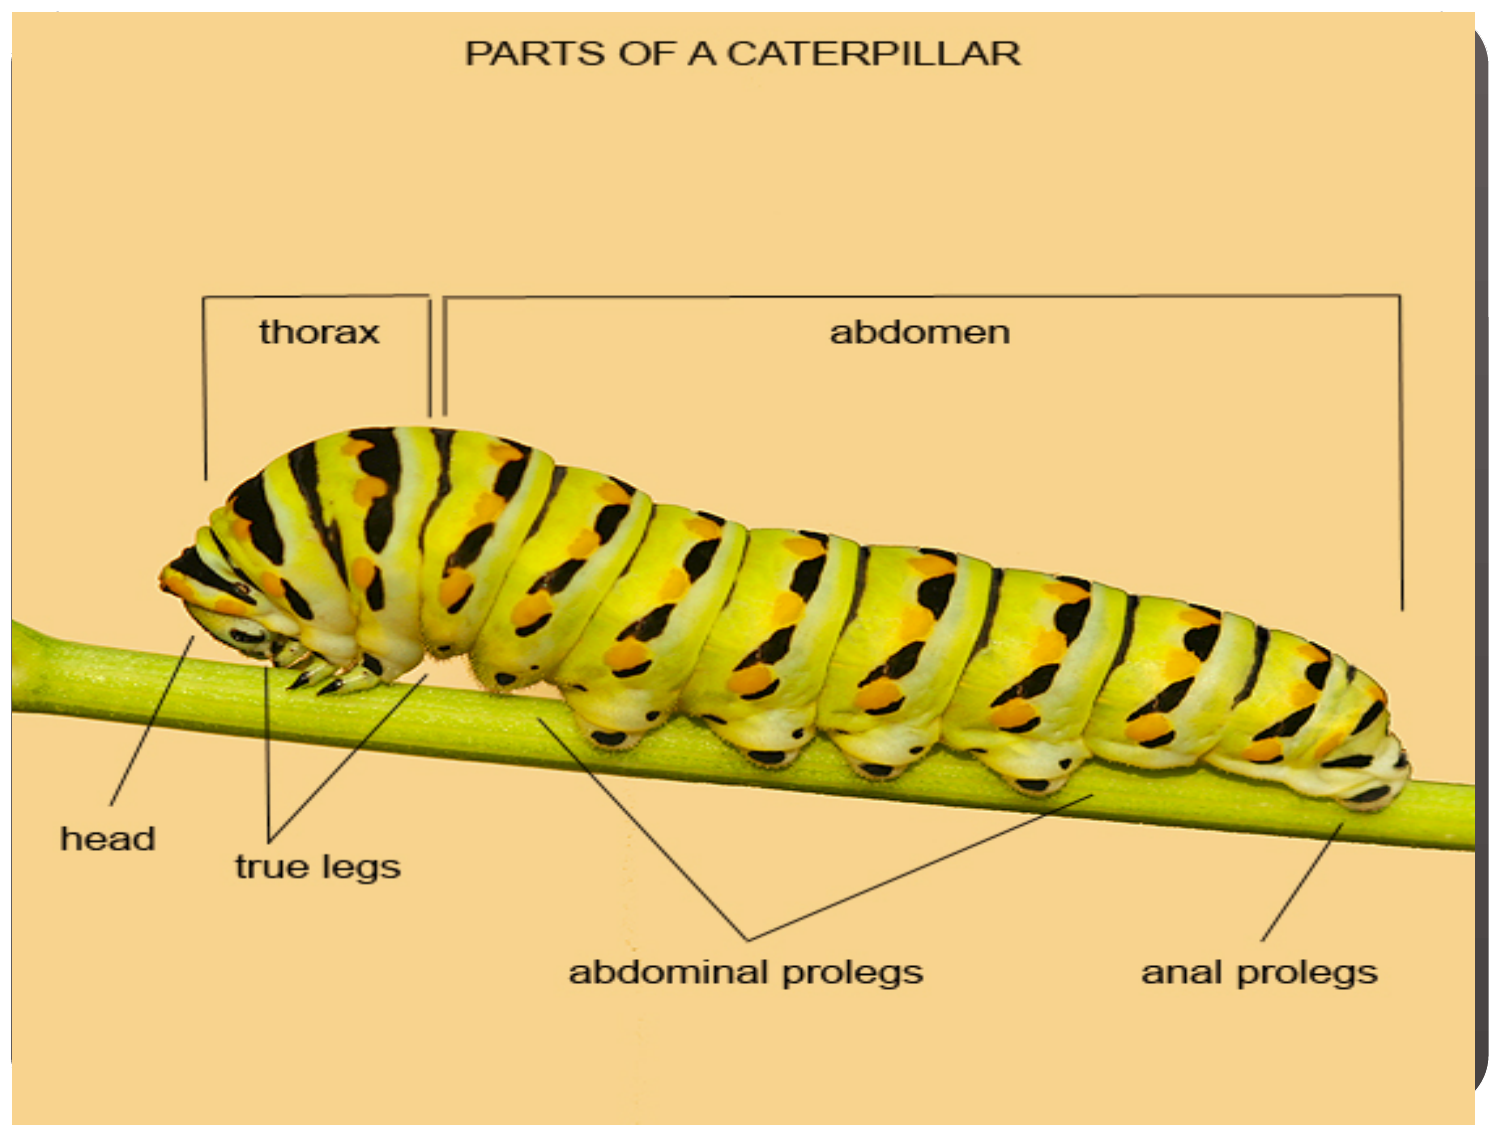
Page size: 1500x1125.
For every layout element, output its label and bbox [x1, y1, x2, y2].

list [12, 12, 1476, 1125]
